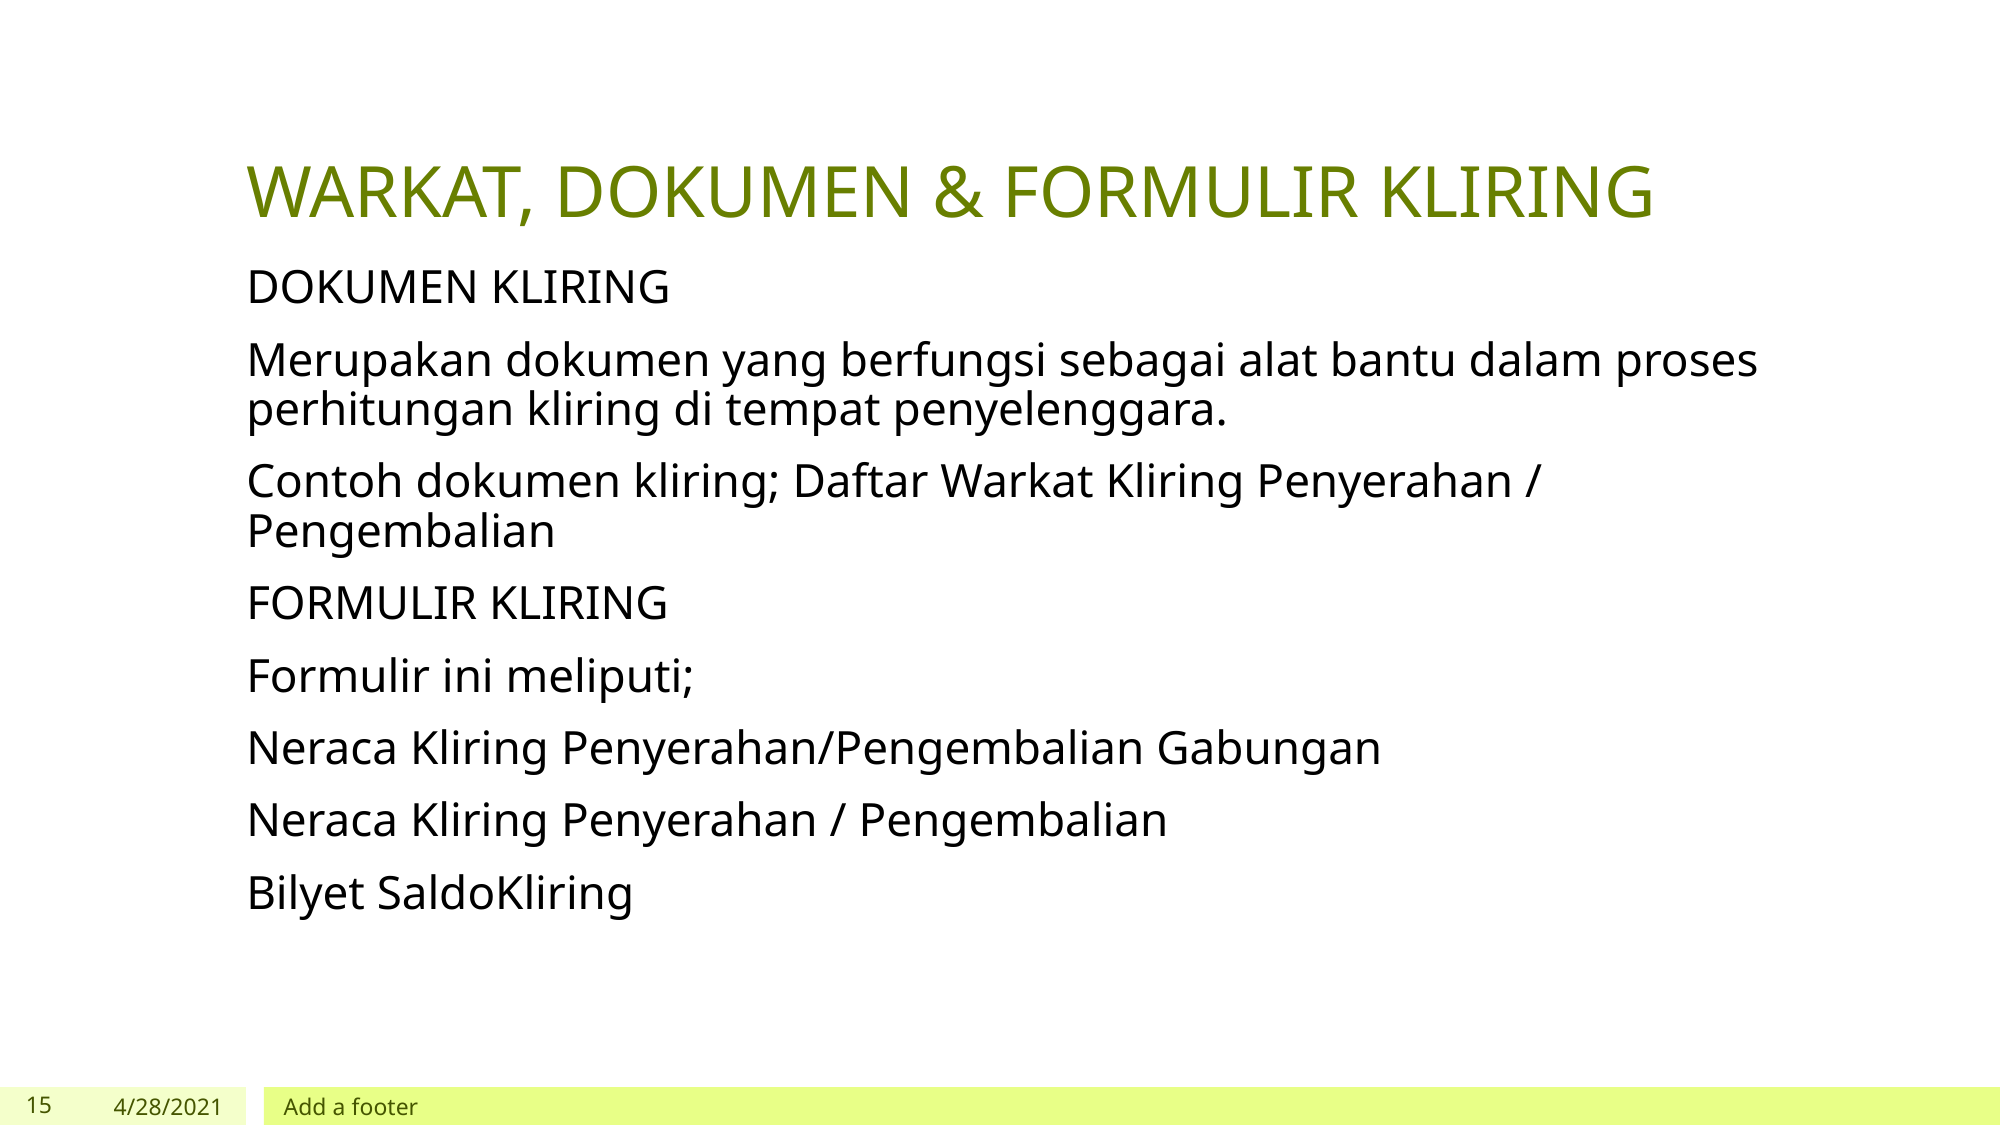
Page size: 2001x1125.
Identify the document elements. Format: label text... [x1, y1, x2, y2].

list DOKUMEN KLIRING Merupakan dokumen yang berfungsi sebagai alat bantu dalam proses perhitungan kliring di tempat penyelenggara. Contoh dokumen kliring; Daftar Warkat Kliring Penyerahan / Pengembalian FORMULIR KLIRING Formulir ini meliputi; Neraca Kliring Penyerahan/Pengembalian Gabungan Neraca Kliring Penyerahan / Pengembalian Bilyet SaldoKliring [231, 256, 1789, 1015]
footer Add a footer [268, 1087, 1769, 1125]
title WARKAT, DOKUMEN & FORMULIR KLIRING [231, 45, 1769, 240]
slide_number ‹#› [0, 1087, 68, 1125]
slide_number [74, 1087, 239, 1125]
